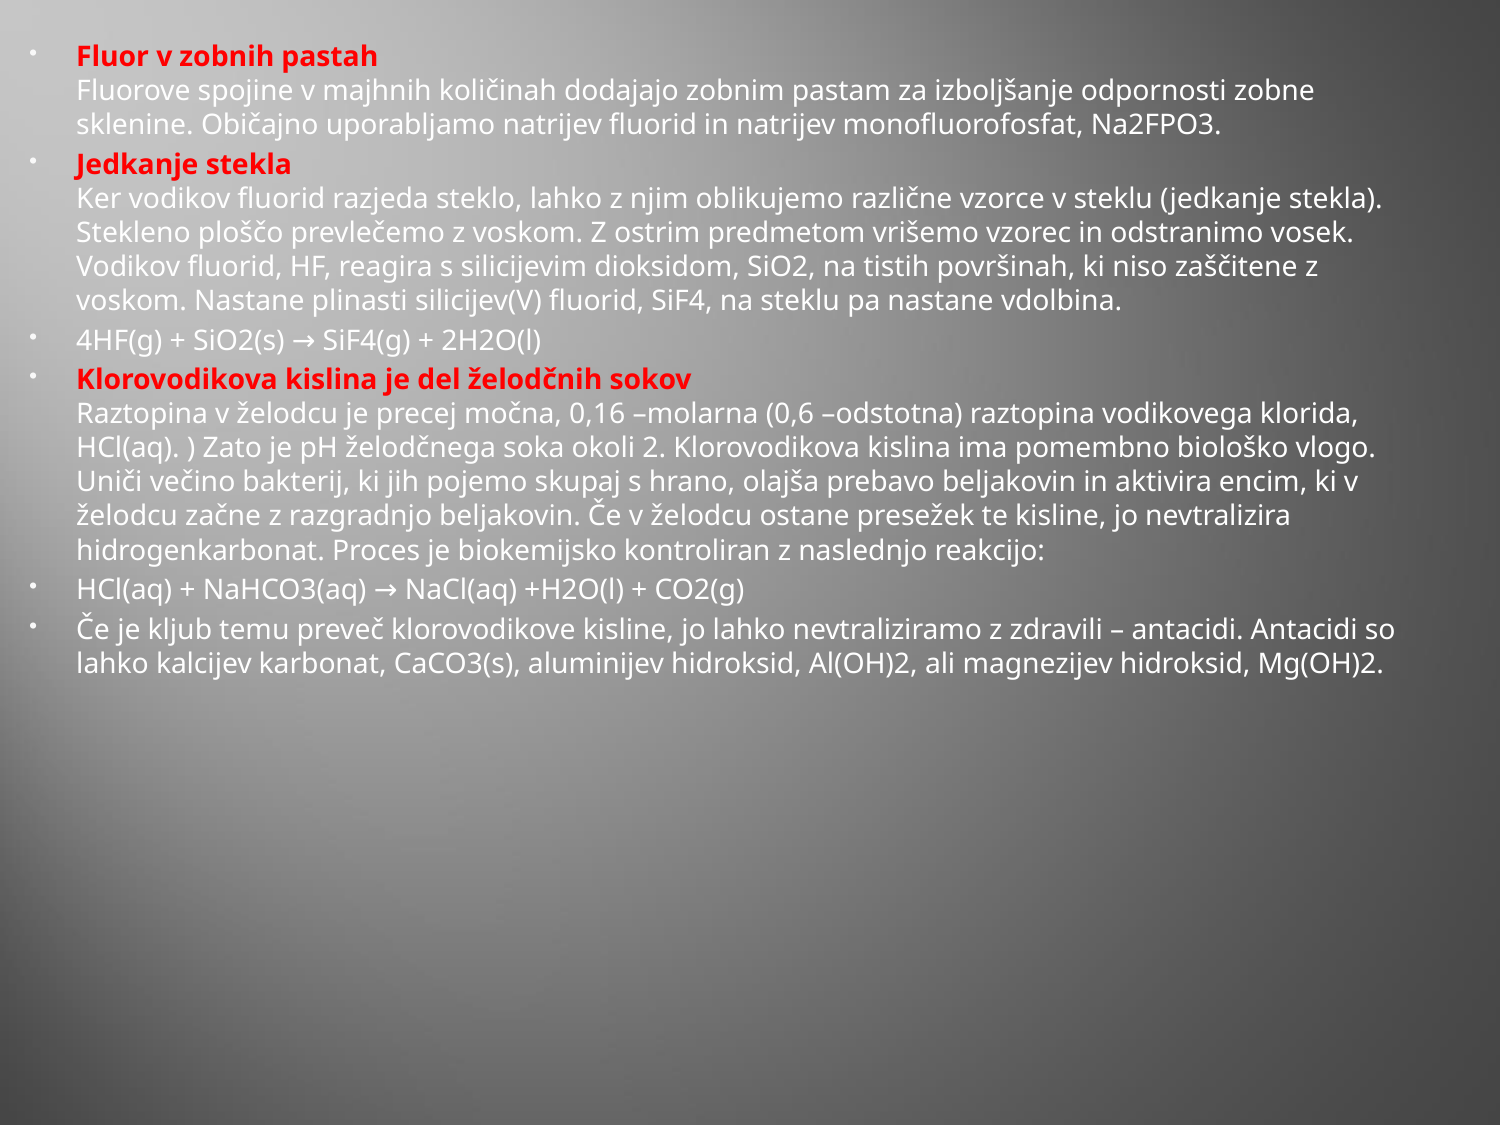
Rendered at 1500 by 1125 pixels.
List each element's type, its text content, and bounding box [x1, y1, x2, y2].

list Fluor v zobnih pastah Fluorove spojine v majhnih količinah dodajajo zobnim pastam za izboljšanje odpornosti zobne sklenine. Običajno uporabljamo natrijev fluorid in natrijev monofluorofosfat, Na2FPO3. Jedkanje stekla Ker vodikov fluorid razjeda steklo, lahko z njim oblikujemo različne vzorce v steklu (jedkanje stekla). Stekleno ploščo prevlečemo z voskom. Z ostrim predmetom vrišemo vzorec in odstranimo vosek. Vodikov fluorid, HF, reagira s silicijevim dioksidom, SiO2, na tistih površinah, ki niso zaščitene z voskom. Nastane plinasti silicijev(V) fluorid, SiF4, na steklu pa nastane vdolbina. 4HF(g) + SiO2(s) → SiF4(g) + 2H2O(l) Klorovodikova kislina je del želodčnih sokov Raztopina v želodcu je precej močna, 0,16 –molarna (0,6 –odstotna) raztopina vodikovega klorida, HCl(aq). ) Zato je pH želodčnega soka okoli 2. Klorovodikova kislina ima pomembno biološko vlogo. Uniči večino bakterij, ki jih pojemo skupaj s hrano, olajša prebavo beljakovin in aktivira encim, ki v želodcu začne z razgradnjo beljakovin. Če v želodcu ostane presežek te kisline, jo nevtralizira hidrogenkarbonat. Proces je biokemijsko kontroliran z naslednjo reakcijo: HCl(aq) + NaHCO3(aq) → NaCl(aq) +H2O(l) + CO2(g) Če je kljub temu preveč klorovodikove kisline, jo lahko nevtraliziramo z zdravili – antacidi. Antacidi so lahko kalcijev karbonat, CaCO3(s), aluminijev hidroksid, Al(OH)2, ali magnezijev hidroksid, Mg(OH)2. [0, 31, 1439, 804]
picture [0, 0, 1500, 1125]
